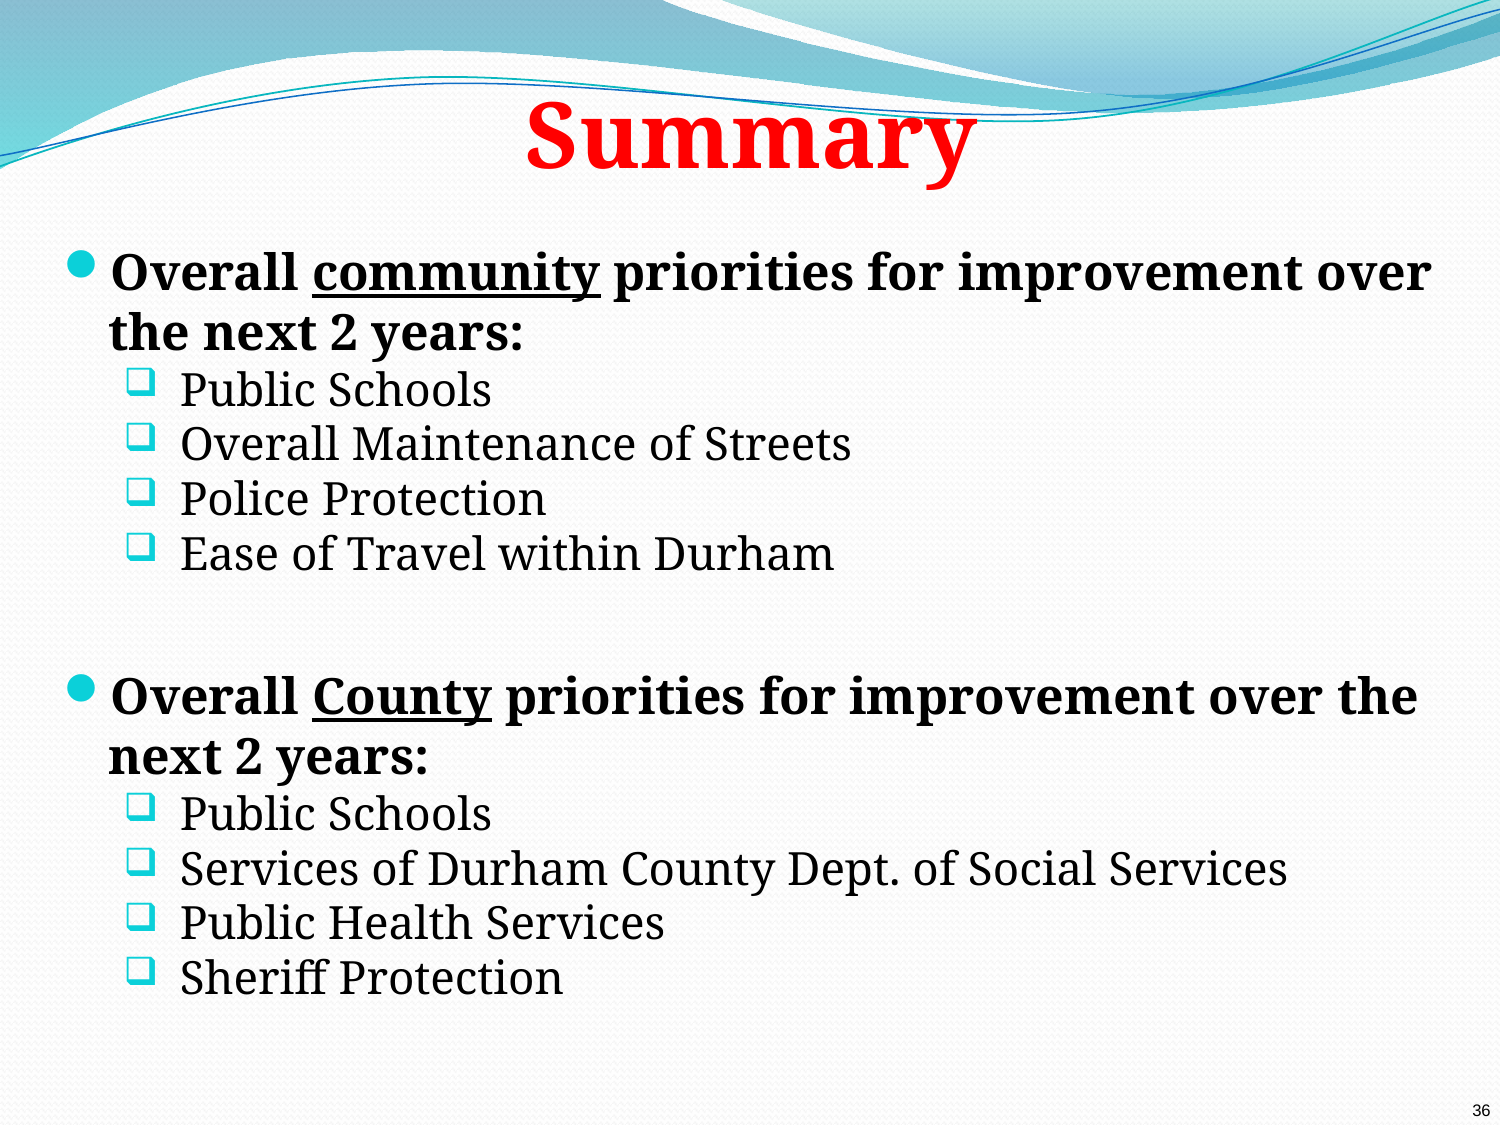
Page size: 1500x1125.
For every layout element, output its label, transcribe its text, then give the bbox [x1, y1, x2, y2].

text_box Summary [114, 47, 1390, 216]
list Overall community priorities for improvement over the next 2 years: Public Schools Overall Maintenance of Streets Police Protection Ease of Travel within Durham Overall County priorities for improvement over the next 2 years: Public Schools Services of Durham County Dept. of Social Services Public Health Services Sheriff Protection [48, 217, 1456, 1060]
slide_number 36 [1365, 1059, 1491, 1120]
